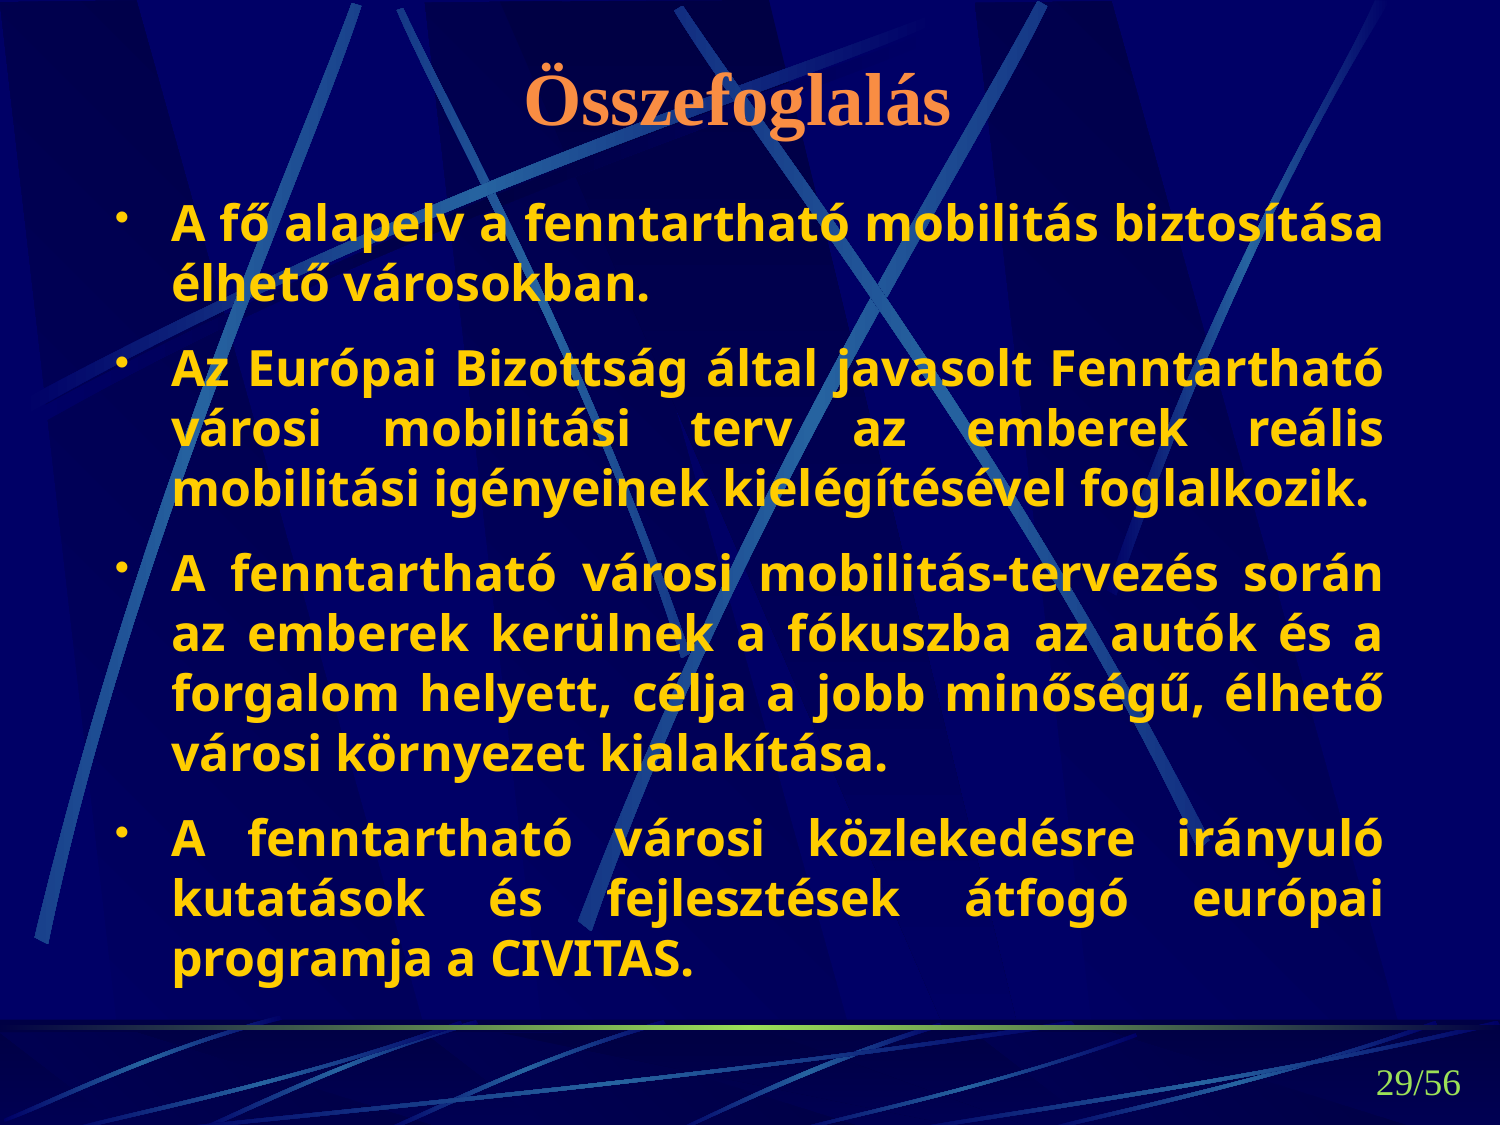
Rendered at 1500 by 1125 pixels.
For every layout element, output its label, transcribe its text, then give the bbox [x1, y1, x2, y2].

text_box A fő alapelv a fenntartható mobilitás biztosítása élhető városokban. Az Európai Bizottság által javasolt Fenntartható városi mobilitási terv az emberek reális mobilitási igényeinek kielégítésével foglalkozik. A fenntartható városi mobilitás-tervezés során az emberek kerülnek a fókuszba az autók és a forgalom helyett, célja a jobb minőségű, élhető városi környezet kialakítása. A fenntartható városi közlekedésre irányuló kutatások és fejlesztések átfogó európai programja a CIVITAS. [100, 184, 1400, 1024]
text_box Összefoglalás [100, 42, 1376, 148]
text_box 29/56 [1163, 1034, 1476, 1110]
